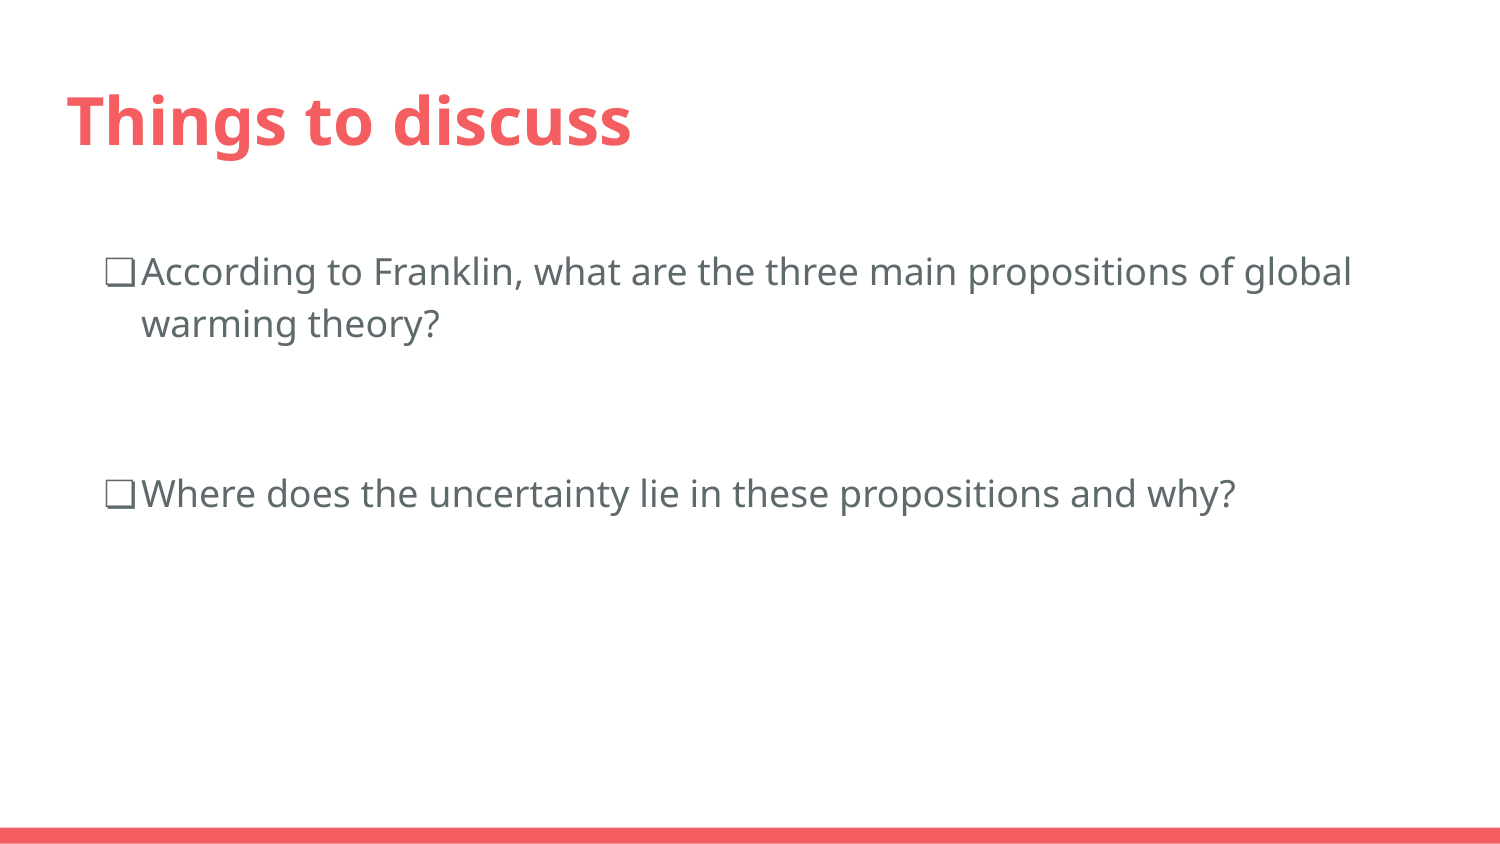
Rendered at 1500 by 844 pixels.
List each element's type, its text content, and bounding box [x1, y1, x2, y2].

title Things to discuss [51, 64, 1449, 167]
list According to Franklin, what are the three main propositions of global warming theory? Where does the uncertainty lie in these propositions and why? [51, 226, 1449, 787]
